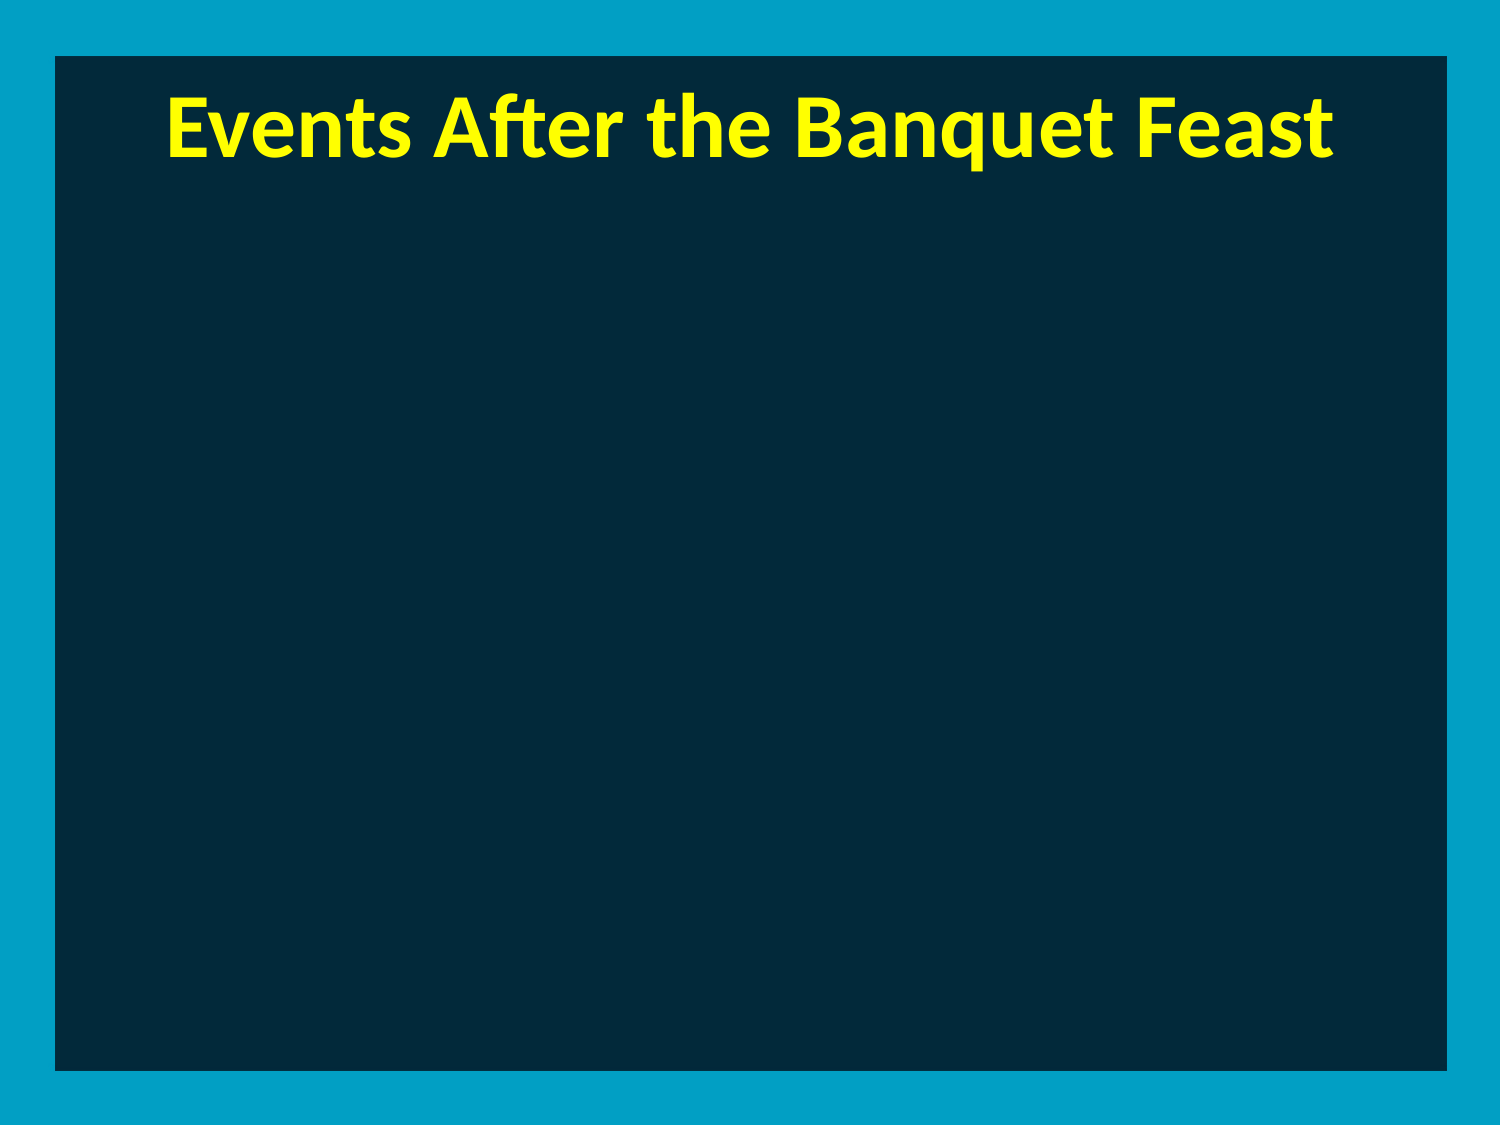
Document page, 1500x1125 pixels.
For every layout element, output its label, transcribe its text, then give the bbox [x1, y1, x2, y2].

text_box Events After the Banquet Feast [77, 57, 1424, 183]
